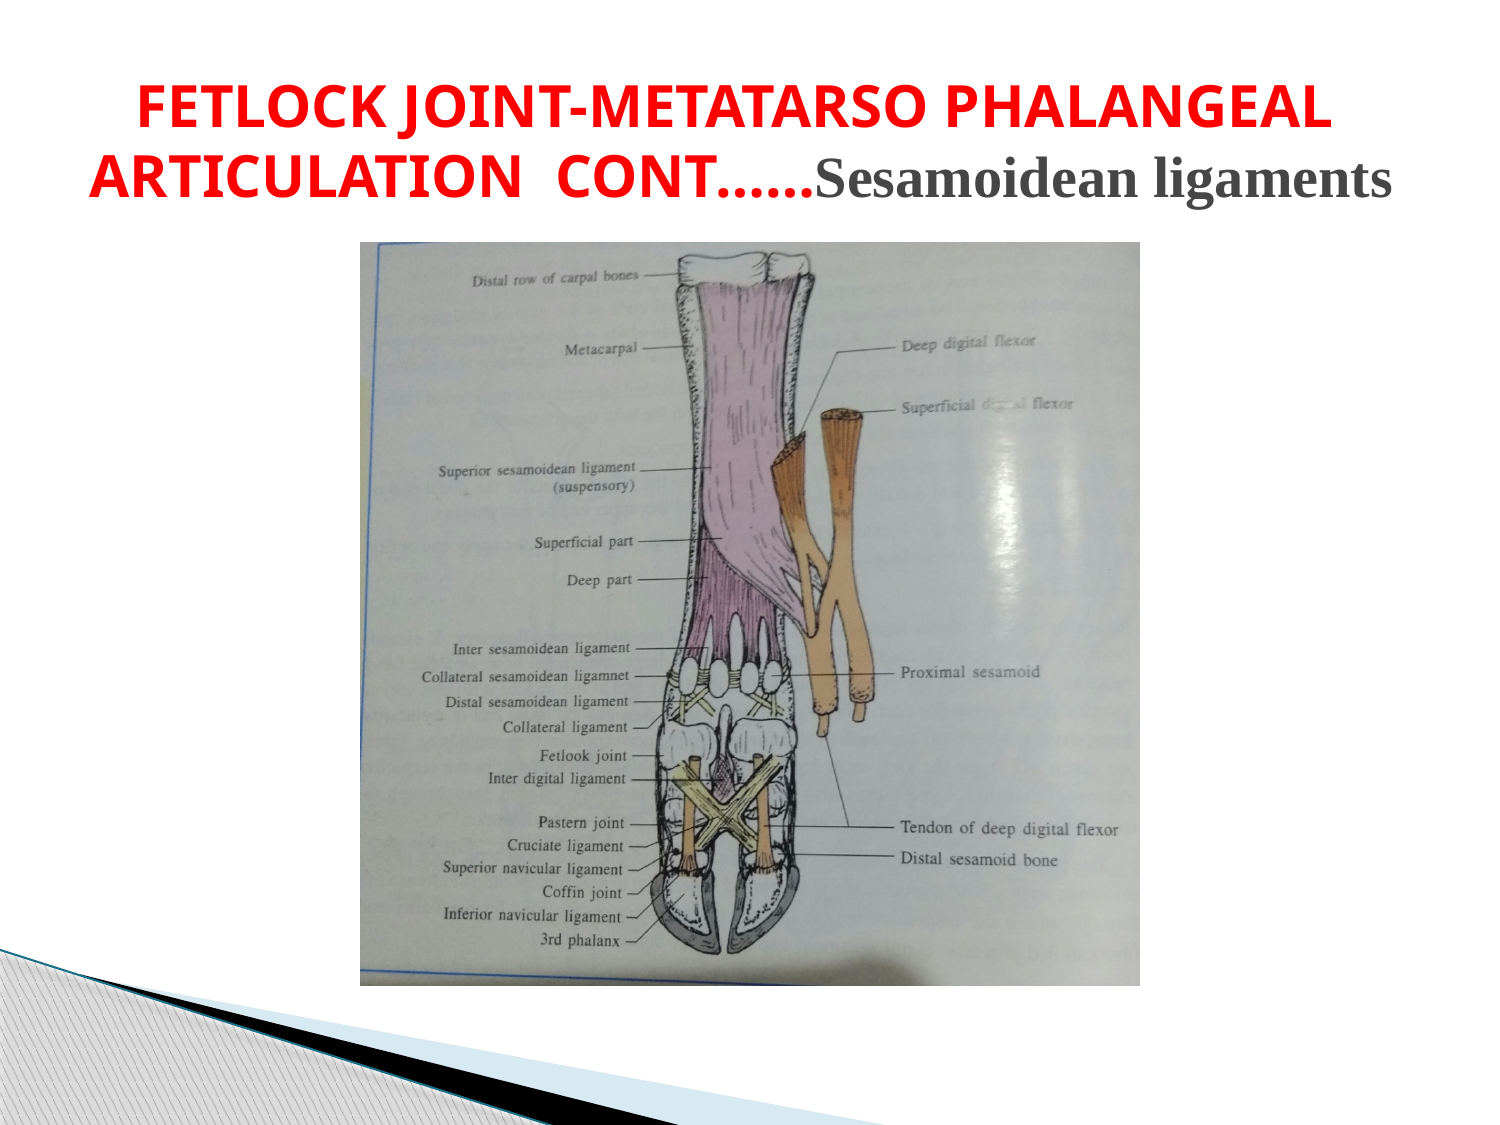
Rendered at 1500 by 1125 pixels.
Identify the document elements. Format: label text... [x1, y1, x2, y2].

title FETLOCK JOINT-METATARSO PHALANGEAL ARTICULATION CONT……Sesamoidean ligaments [75, 45, 1425, 233]
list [359, 242, 1141, 986]
